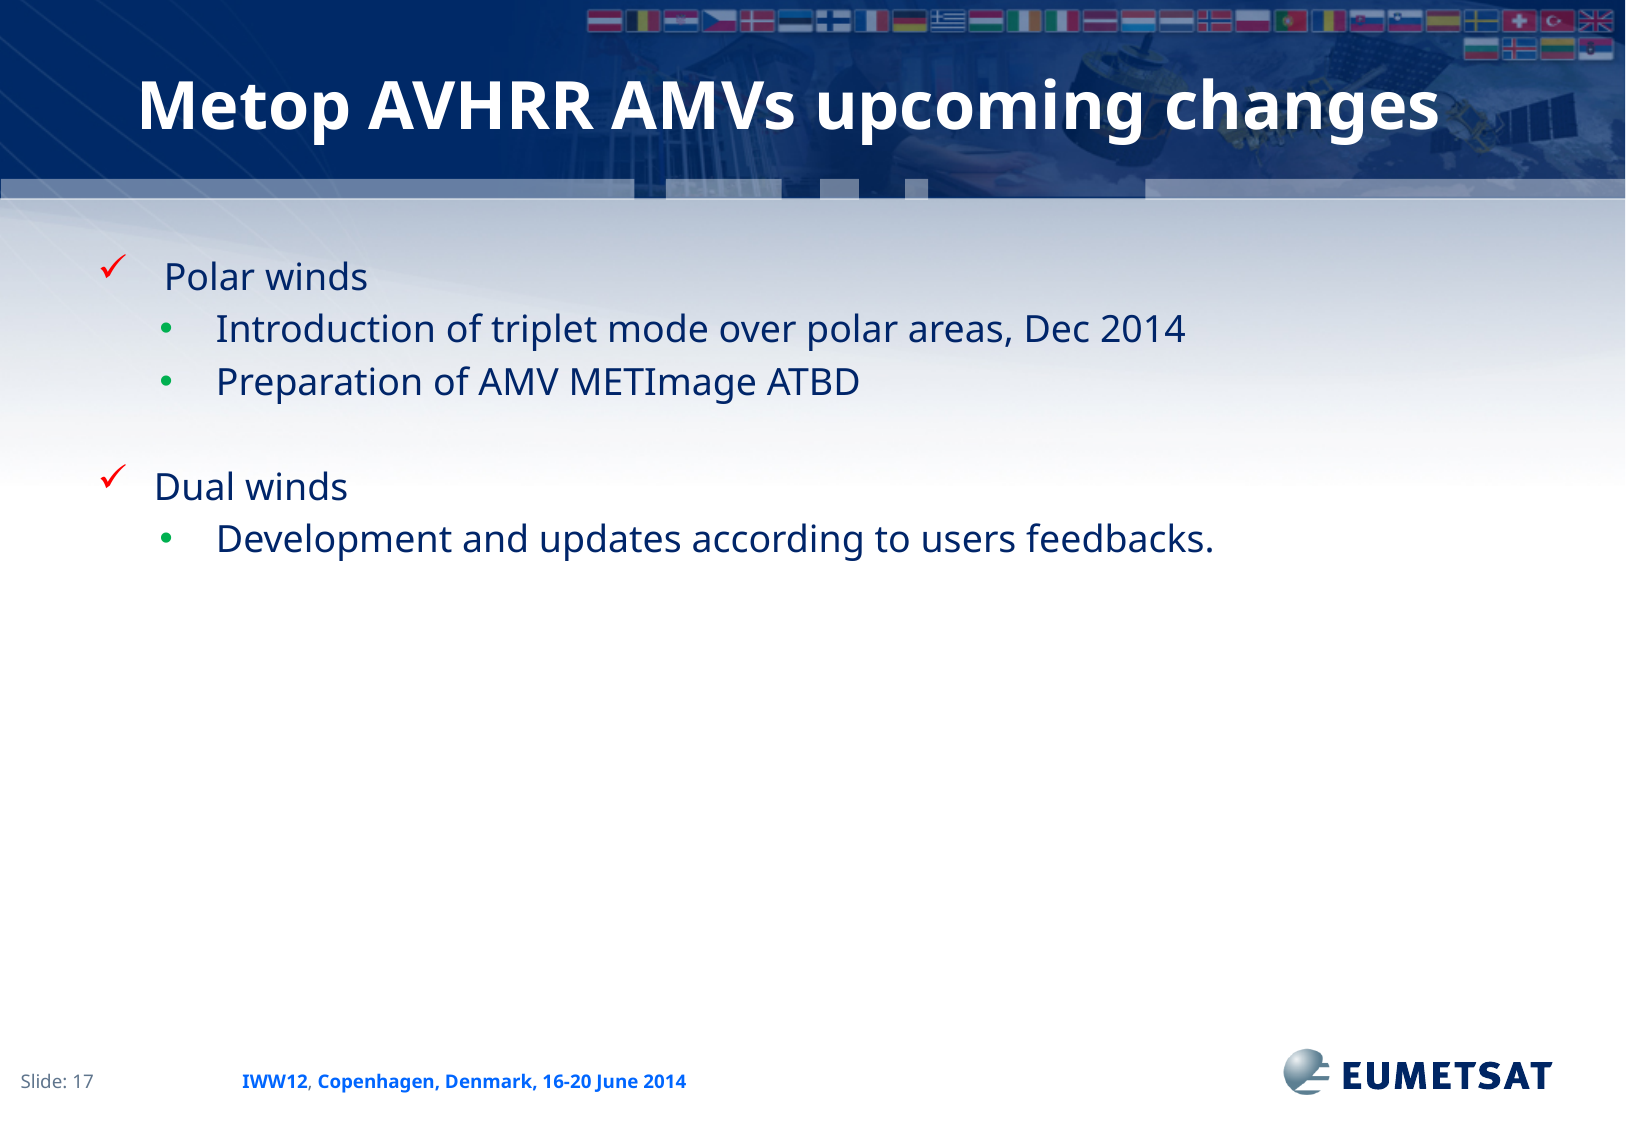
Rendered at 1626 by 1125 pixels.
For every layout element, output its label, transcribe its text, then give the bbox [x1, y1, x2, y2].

picture [0, 0, 1626, 1125]
list Polar winds Introduction of triplet mode over polar areas, Dec 2014 Preparation of AMV METImage ATBD Dual winds Development and updates according to users feedbacks. [82, 244, 1557, 933]
title Metop AVHRR AMVs upcoming changes [121, 9, 1504, 198]
